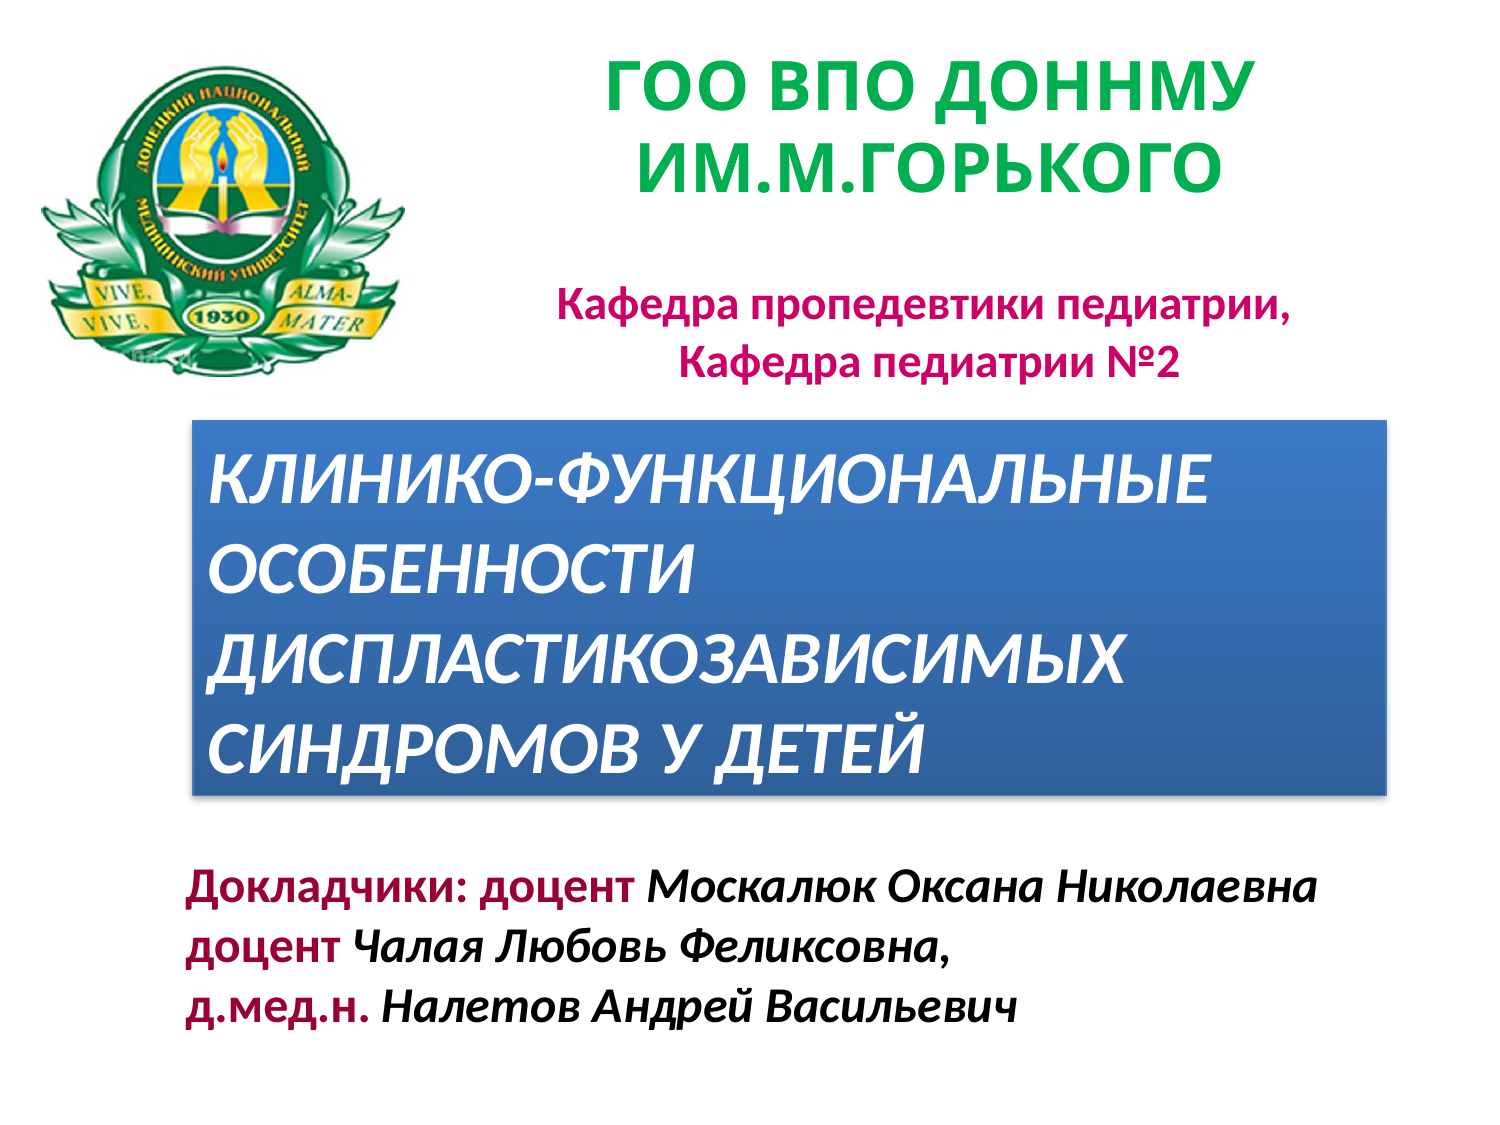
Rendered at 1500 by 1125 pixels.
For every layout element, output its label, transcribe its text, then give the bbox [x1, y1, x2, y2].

subtitle ГОО ВПО ДОННМУ ИМ.М.ГОРЬКОГО Кафедра пропедевтики педиатрии, Кафедра педиатрии №2 [410, 35, 1450, 398]
text_box Докладчики: доцент Москалюк Оксана Николаевна доцент Чалая Любовь Феликсовна, д.мед.н. Налетов Андрей Васильевич [170, 845, 1386, 1100]
text_box КЛИНИКО-ФУНКЦИОНАЛЬНЫЕ ОСОБЕННОСТИ ДИСПЛАСТИКОЗАВИСИМЫХ СИНДРОМОВ У ДЕТЕЙ [192, 420, 1387, 796]
picture [40, 54, 405, 377]
